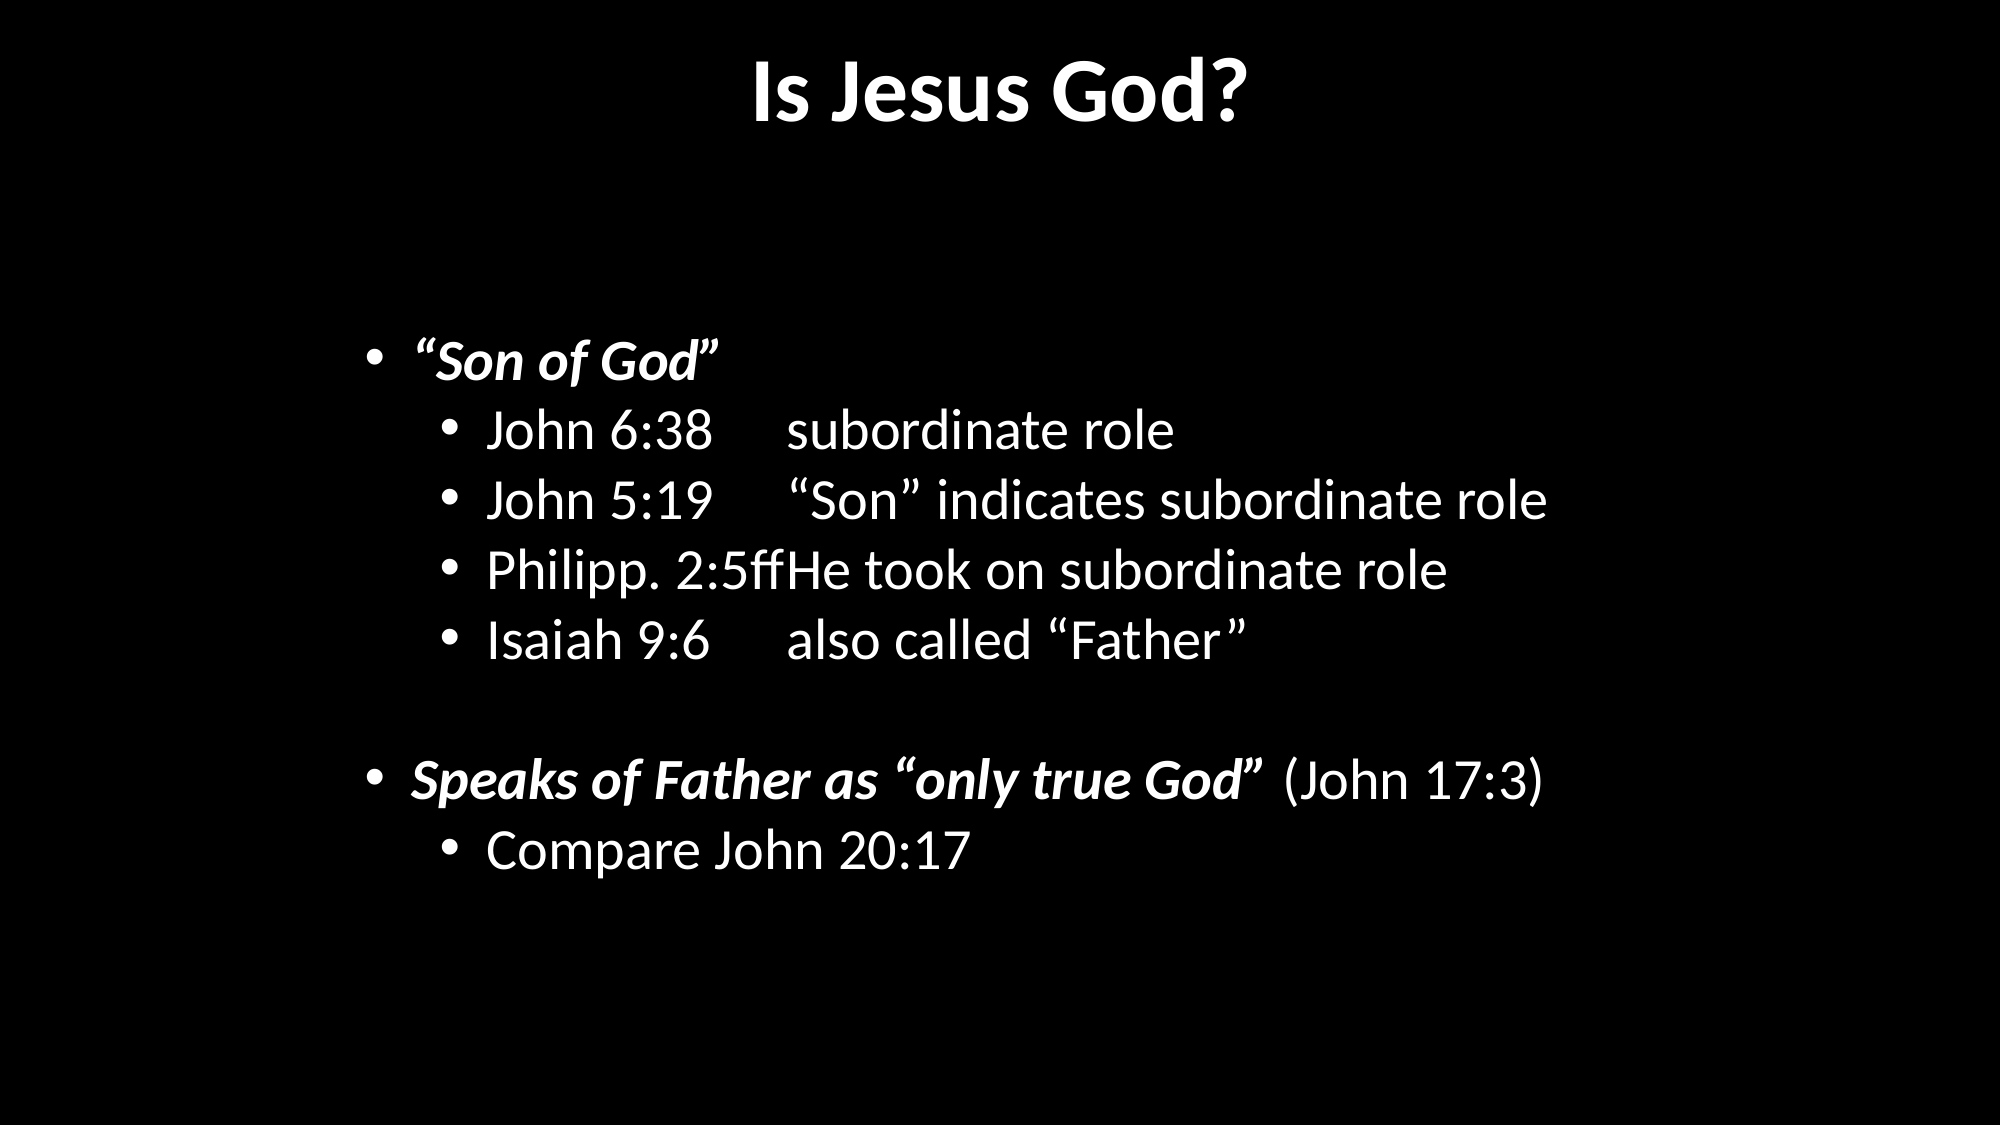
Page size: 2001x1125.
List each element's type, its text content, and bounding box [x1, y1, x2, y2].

text_box “Son of God” John 6:38 subordinate role John 5:19 “Son” indicates subordinate role Philipp. 2:5ff He took on subordinate role Isaiah 9:6 also called “Father” Speaks of Father as “only true God” (John 17:3) Compare John 20:17 [349, 314, 1695, 889]
text_box Is Jesus God? [27, 22, 1975, 147]
